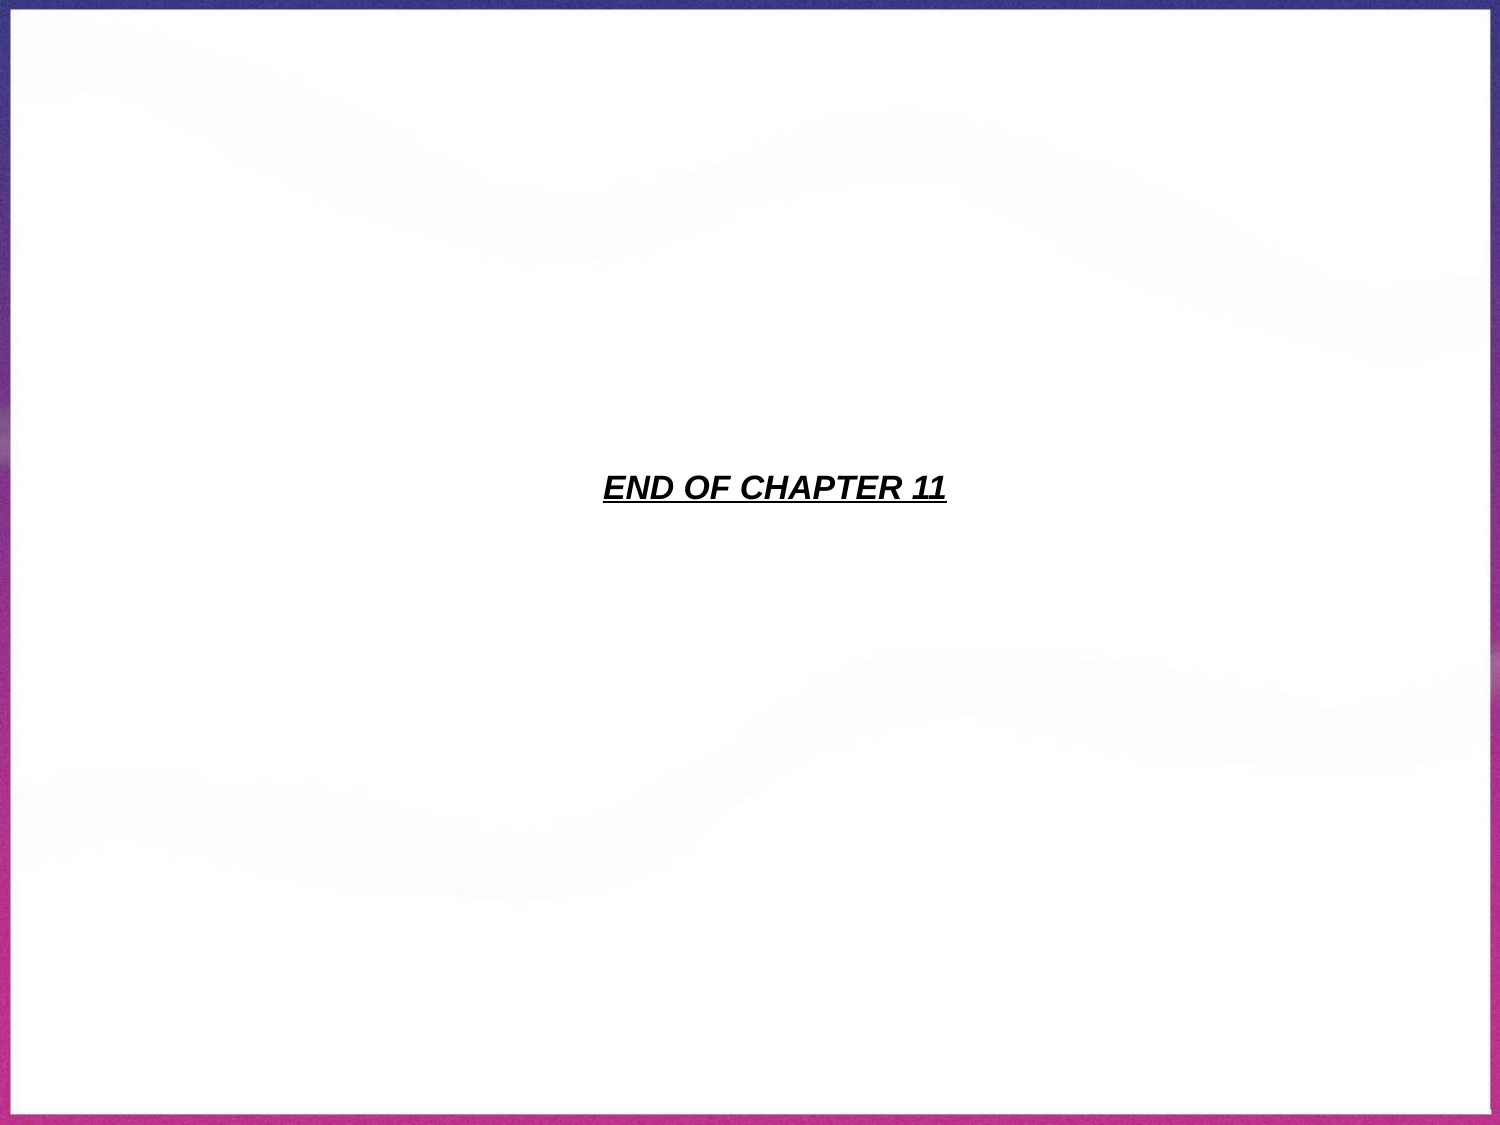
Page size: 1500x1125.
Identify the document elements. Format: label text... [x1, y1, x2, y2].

text_box END OF CHAPTER 11 [225, 450, 1325, 606]
picture [0, 0, 1500, 1125]
